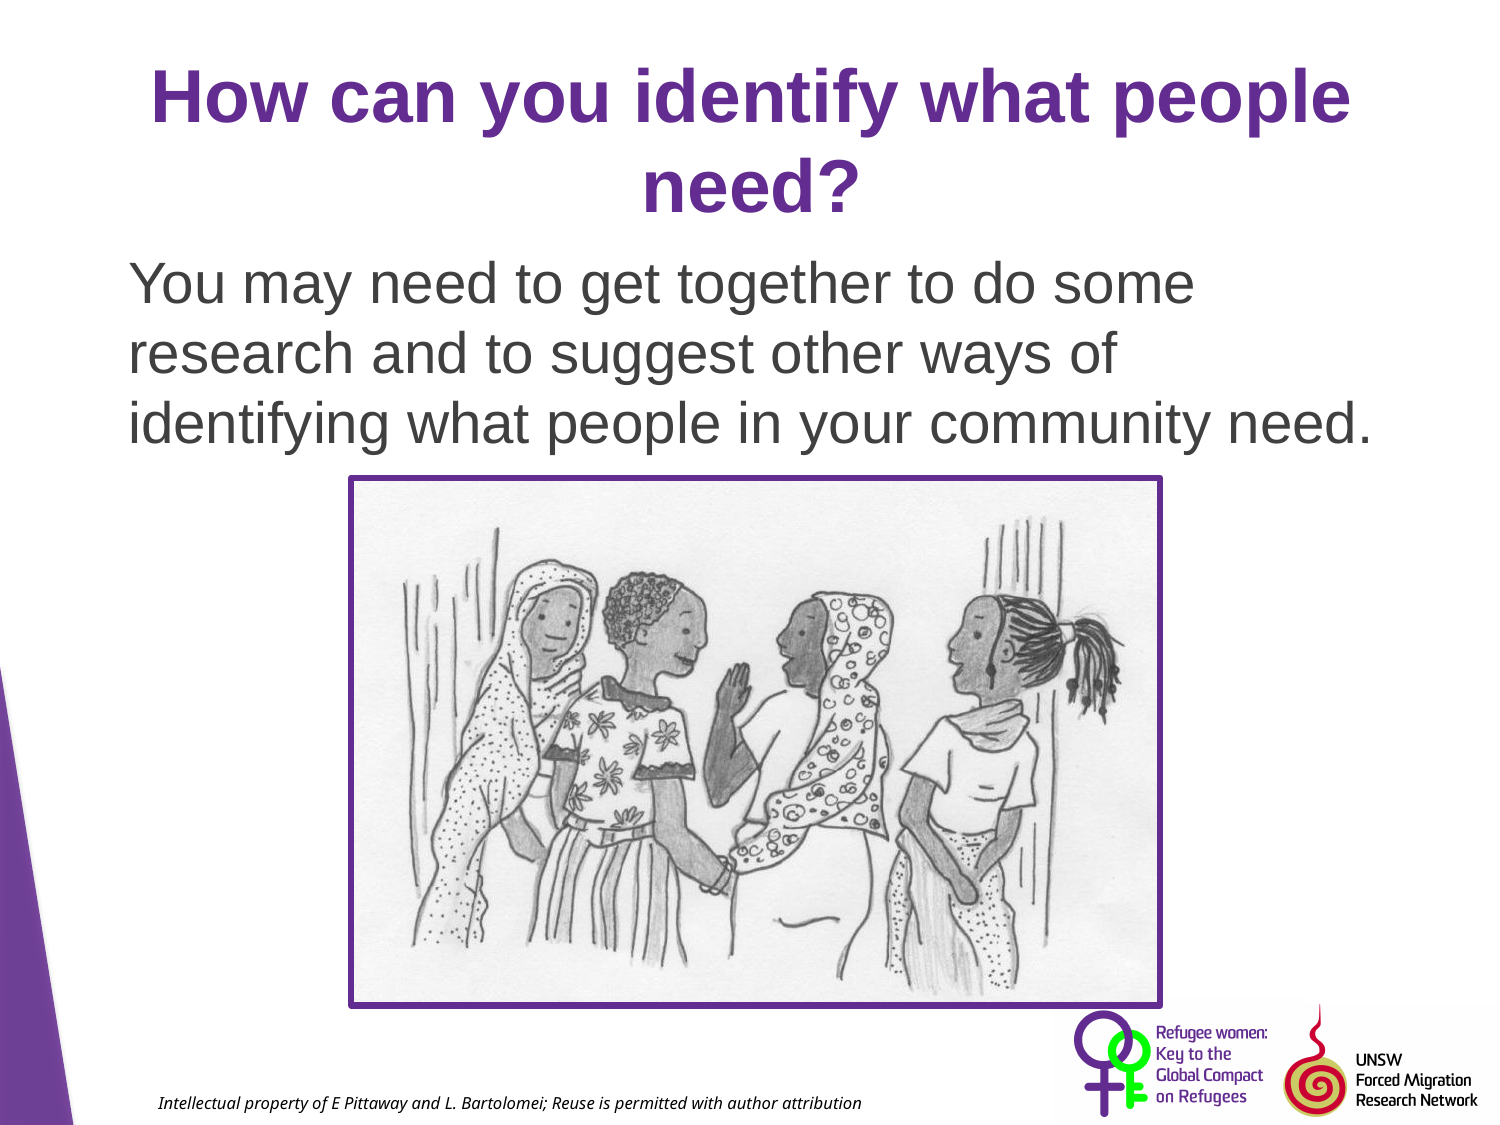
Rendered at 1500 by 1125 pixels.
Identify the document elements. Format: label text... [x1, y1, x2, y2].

picture [353, 480, 1158, 1003]
picture [1053, 996, 1500, 1125]
title How can you identify what people need? [113, 40, 1392, 145]
list You may need to get together to do some research and to suggest other ways of identifying what people in your community need. [113, 237, 1392, 972]
